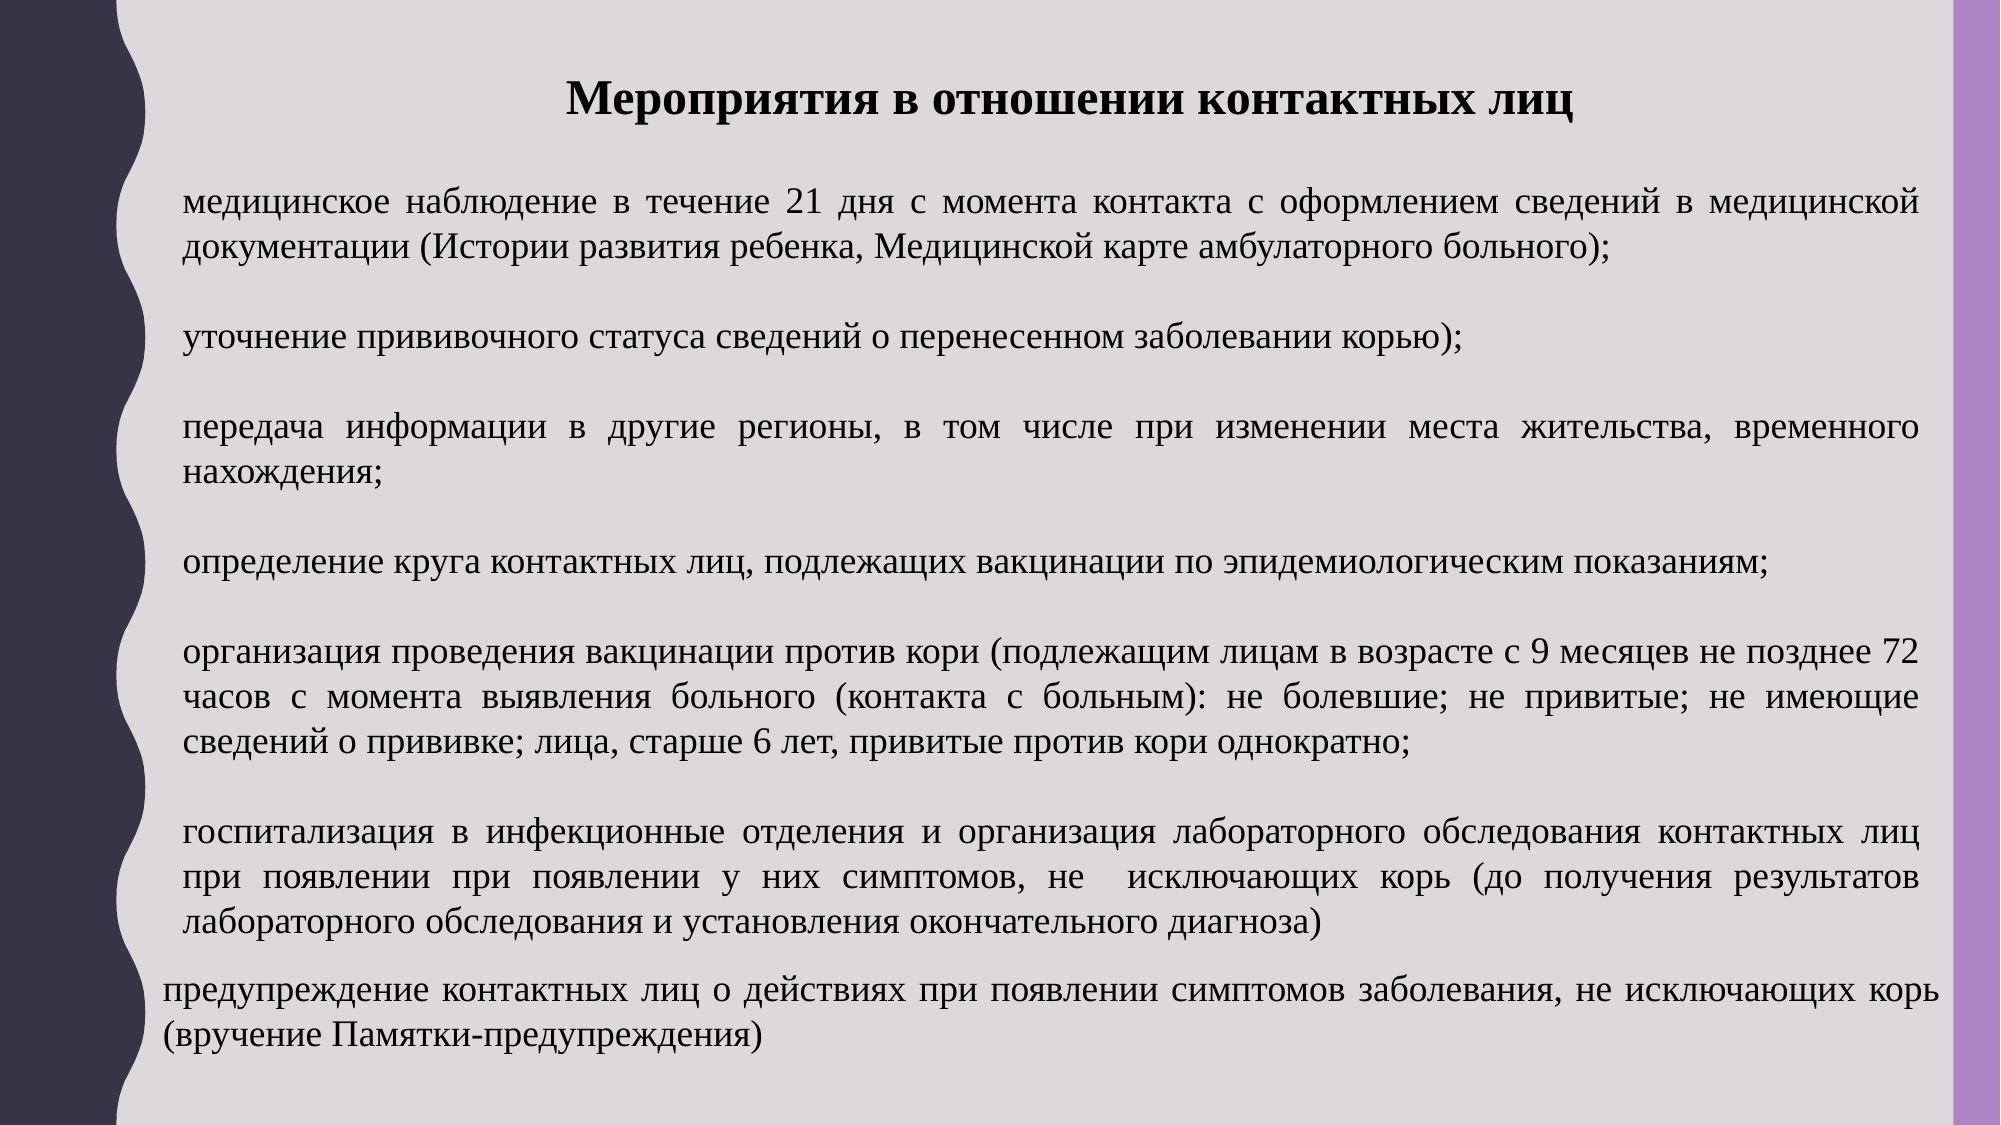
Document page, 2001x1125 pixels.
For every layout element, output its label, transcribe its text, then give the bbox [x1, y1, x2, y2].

text_box [168, 751, 1937, 858]
text_box медицинское наблюдение в течение 21 дня с момента контакта с оформлением сведений в медицинской документации (Истории развития ребенка, Медицинской карте амбулаторного больного); уточнение прививочного статуса сведений о перенесенном заболевании корью); передача информации в другие регионы, в том числе при изменении места жительства, временного нахождения; определение круга контактных лиц, подлежащих вакцинации по эпидемиологическим показаниям; организация проведения вакцинации против кори (подлежащим лицам в возрасте с 9 месяцев не позднее 72 часов с момента выявления больного (контакта с больным): не болевшие; не привитые; не имеющие сведений о прививке; лица, старше 6 лет, привитые против кори однократно; госпитализация в инфекционные отделения и организация лабораторного обследования контактных лиц при появлении при появлении у них симптомов, не исключающих корь (до получения результатов лабораторного обследования и установления окончательного диагноза) [168, 168, 1937, 751]
text_box Мероприятия в отношении контактных лиц [551, 57, 1589, 133]
text_box медицинское наблюдение в течение 21 дня с момента контакта с оформлением сведений в медицинской документации (Истории развития ребенка, Медицинской карте амбулаторного больного); уточнение прививочного статуса сведений о перенесенном заболевании корью); передача информации в другие регионы, в том числе при изменении места жительства, временного нахождения; определение круга контактных лиц, подлежащих вакцинации по эпидемиологическим показаниям; организация проведения вакцинации против кори (подлежащим лицам в возрасте с 9 месяцев не позднее 72 часов с момента выявления больного (контакта с больным): не болевшие; не привитые; не имеющие сведений о прививке; лица, старше 6 лет, привитые против кори однократно; госпитализация в инфекционные отделения и организация лабораторного обследования контактных лиц при появлении при появлении у них симптомов, не исключающих корь (до получения результатов лабораторного обследования и установления окончательного диагноза) [168, 858, 1937, 949]
text_box предупреждение контактных лиц о действиях при появлении симптомов заболевания, не исключающих корь (вручение Памятки-предупреждения) [148, 956, 1957, 1061]
